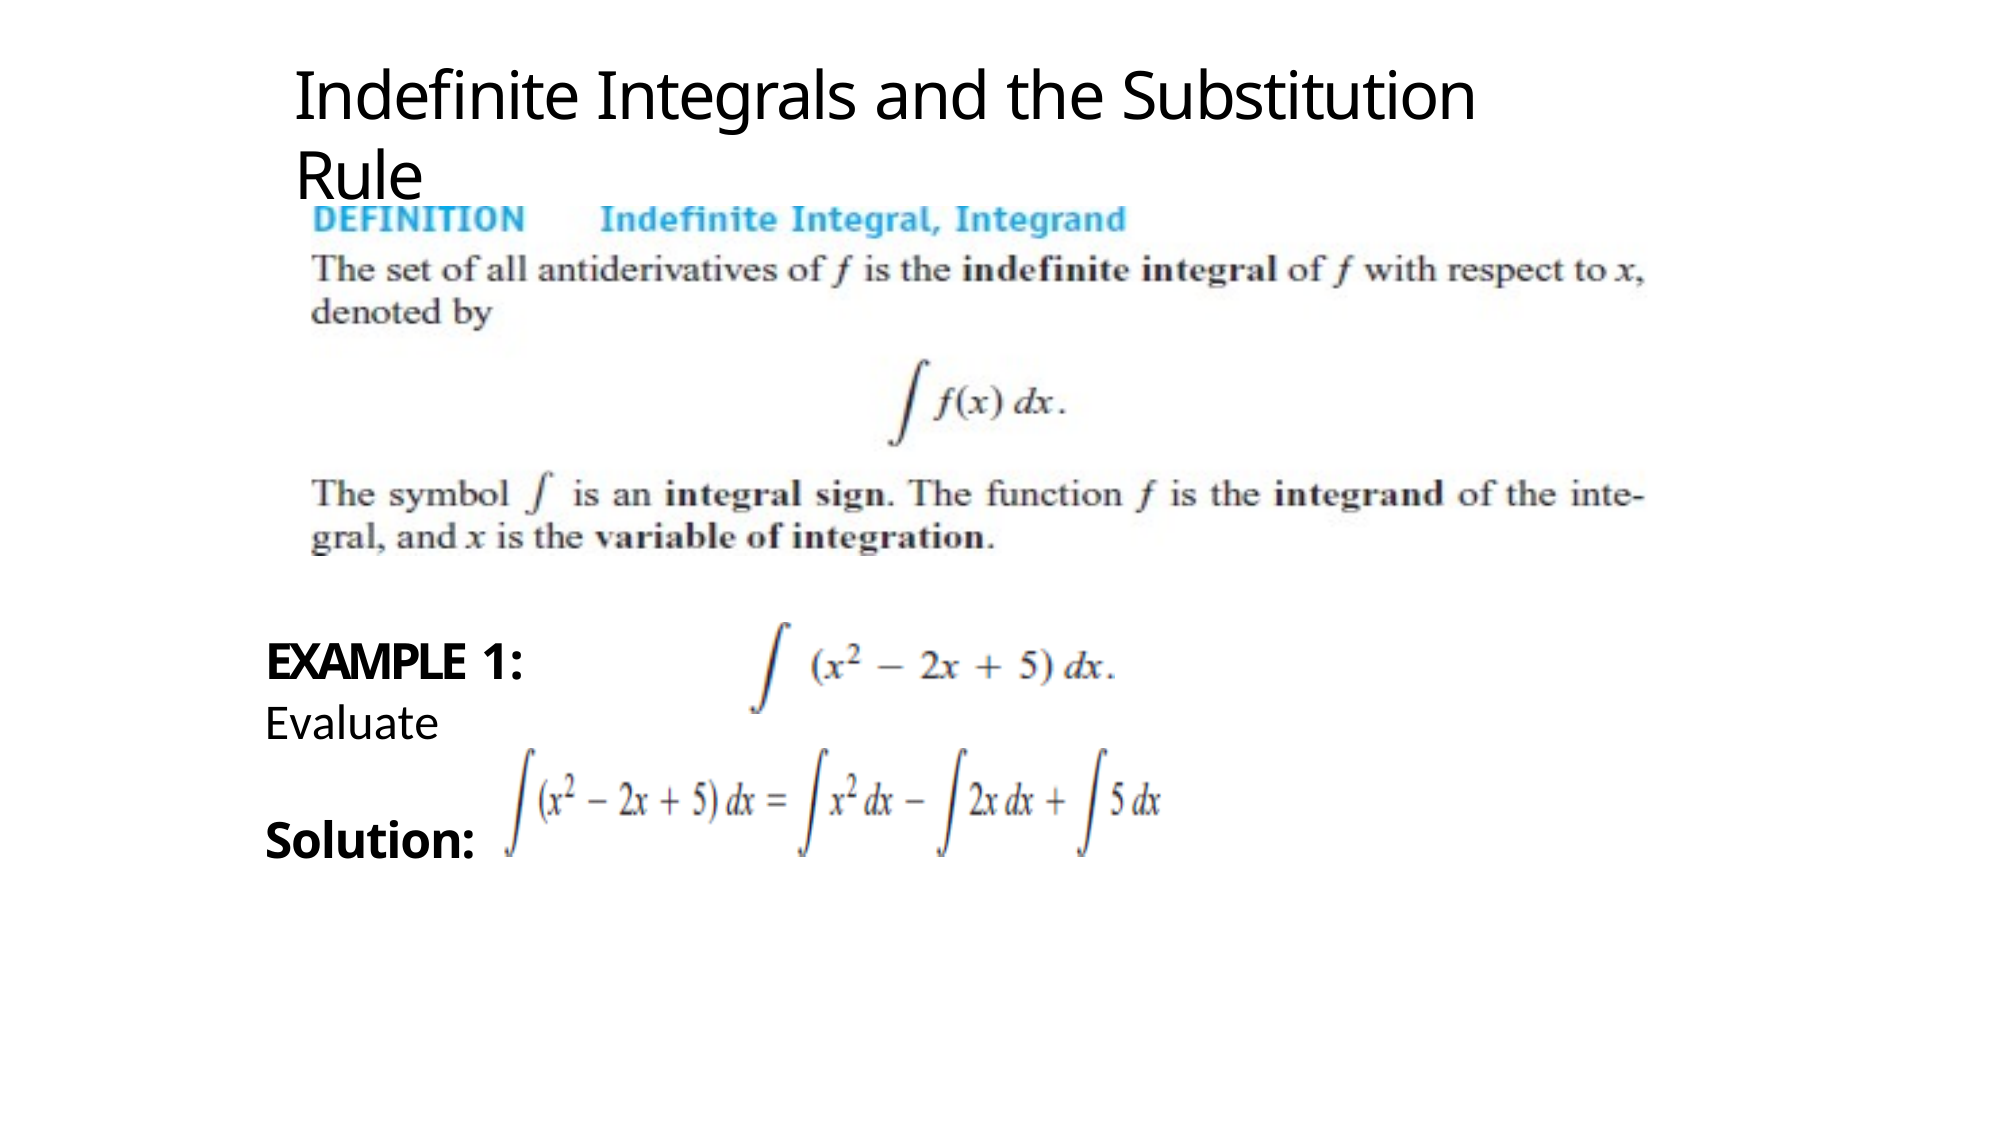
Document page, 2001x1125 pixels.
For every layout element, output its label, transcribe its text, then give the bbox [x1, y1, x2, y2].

text_box [310, 206, 1648, 556]
text_box EXAMPLE 1: Evaluate Solution: [262, 627, 710, 869]
text_box [503, 748, 1162, 857]
title Indefinite Integrals and the Substitution Rule [292, 37, 1536, 228]
text_box [747, 622, 1115, 714]
